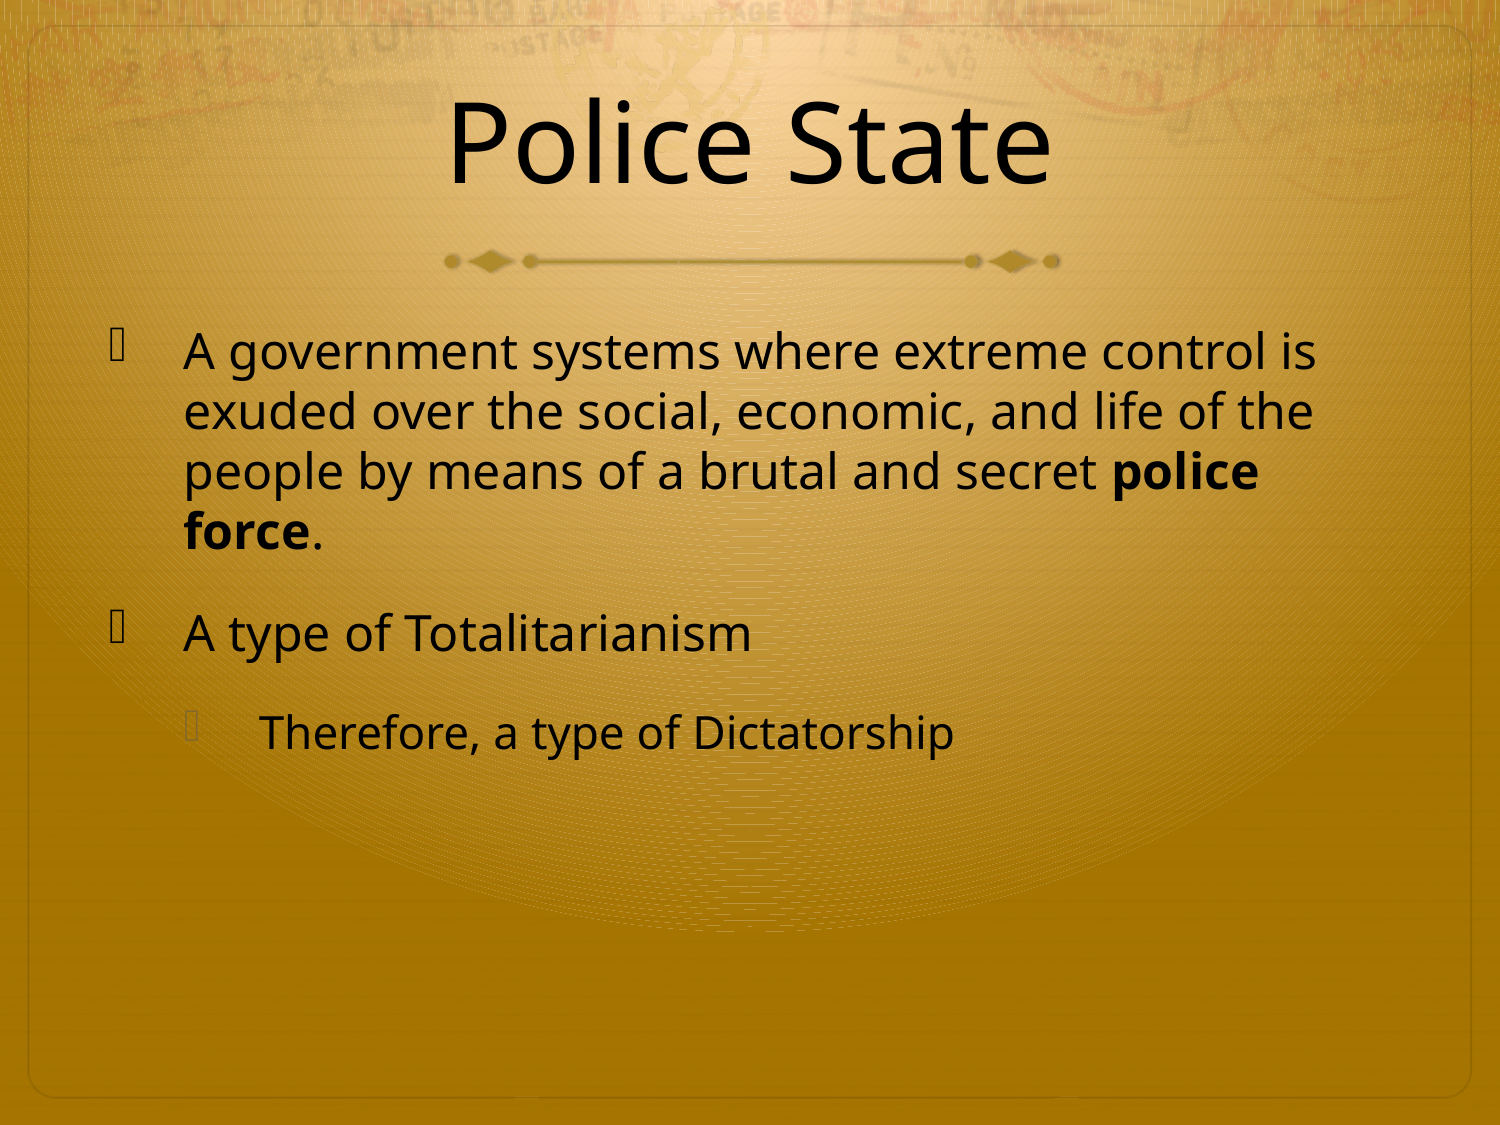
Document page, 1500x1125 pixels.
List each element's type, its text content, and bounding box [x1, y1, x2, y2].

list A government systems where extreme control is exuded over the social, economic, and life of the people by means of a brutal and secret police force. A type of Totalitarianism Therefore, a type of Dictatorship [93, 312, 1407, 988]
title Police State [93, 45, 1407, 233]
picture [0, 0, 1500, 1125]
